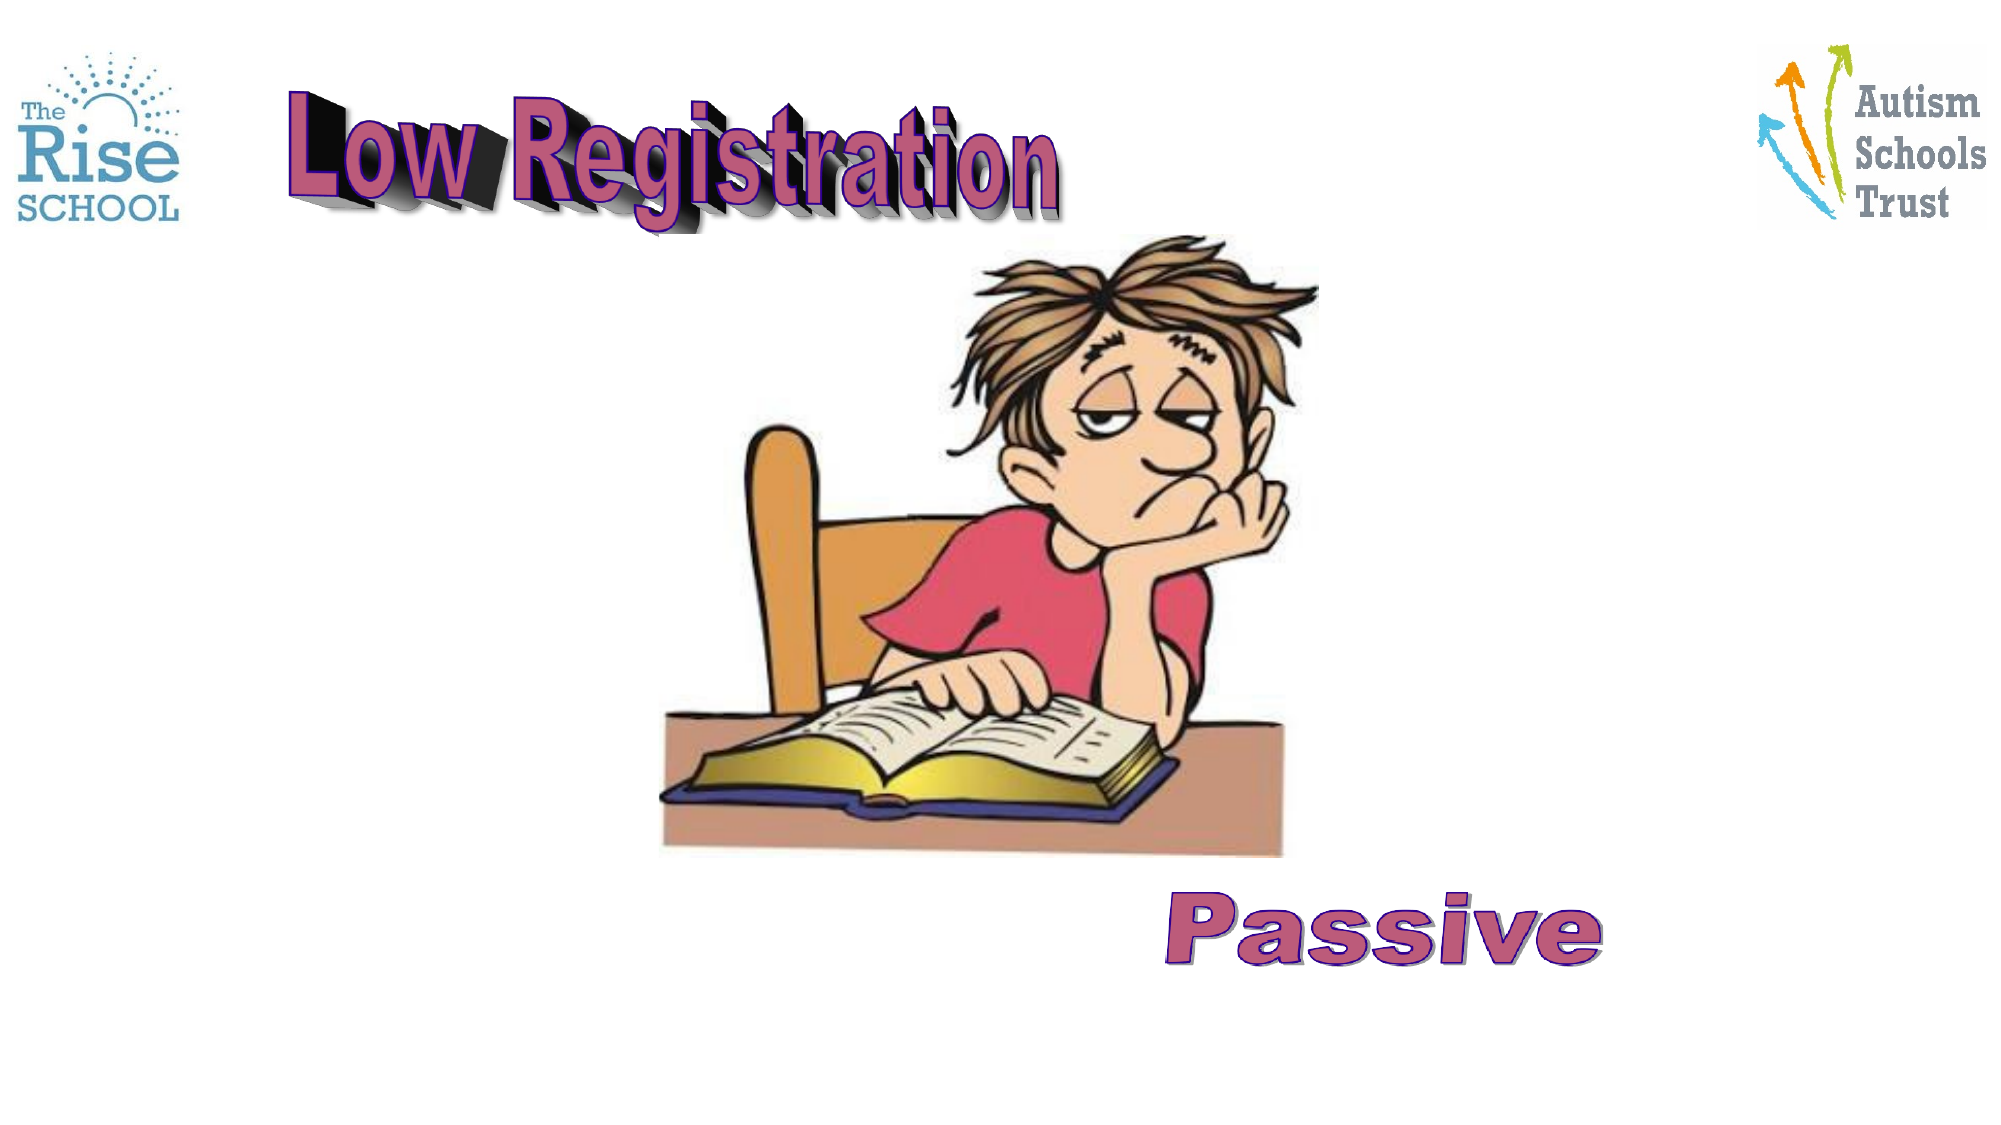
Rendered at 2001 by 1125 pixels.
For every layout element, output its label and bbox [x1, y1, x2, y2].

text_box [1165, 892, 1604, 967]
text_box [279, 81, 1078, 266]
picture [0, 45, 195, 229]
text_box [658, 234, 1319, 858]
picture [1757, 44, 1987, 230]
